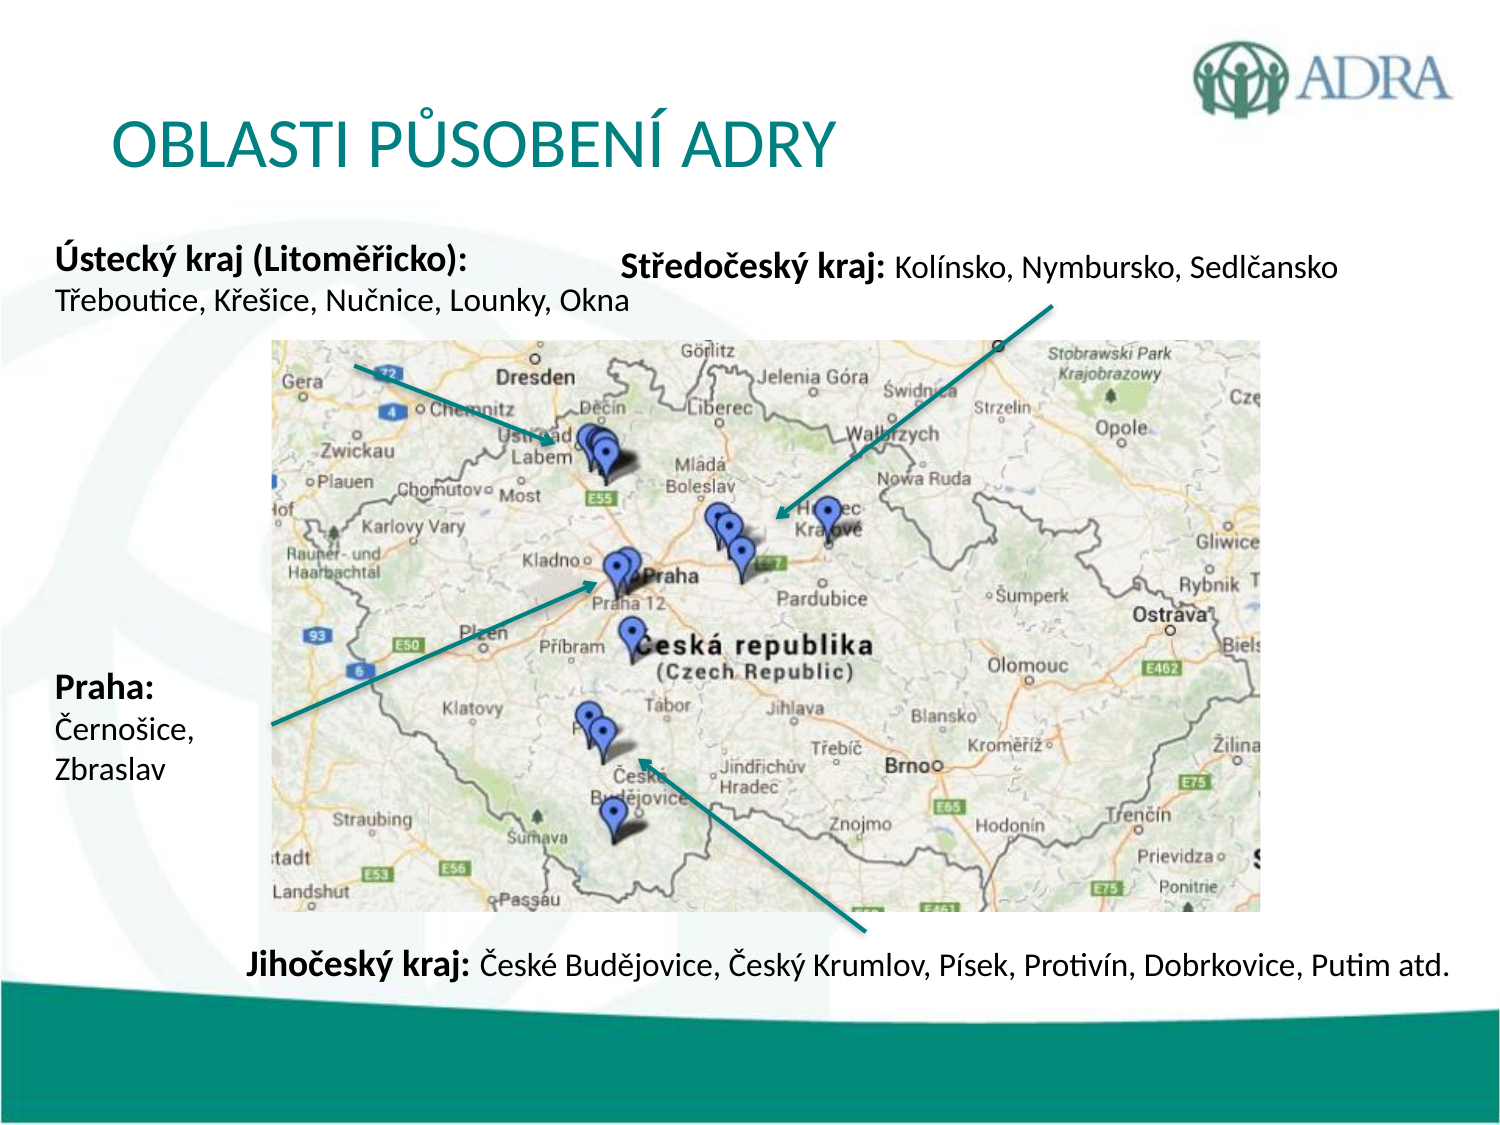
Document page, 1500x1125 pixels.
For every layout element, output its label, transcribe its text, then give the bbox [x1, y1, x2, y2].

text_box Ústecký kraj (Litoměřicko): Třeboutice, Křešice, Nučnice, Lounky, Okna [40, 226, 669, 366]
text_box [775, 305, 1053, 520]
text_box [271, 582, 598, 726]
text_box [637, 758, 867, 933]
text_box Praha: Černošice, Zbraslav [40, 654, 266, 795]
picture [0, 0, 1500, 1125]
text_box OBLASTI PŮSOBENÍ ADRY [96, 45, 1447, 233]
text_box Jihočeský kraj: České Budějovice, Český Krumlov, Písek, Protivín, Dobrkovice, Putim atd. [231, 932, 1500, 1042]
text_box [353, 372, 556, 445]
text_box Středočeský kraj: Kolínsko, Nymbursko, Sedlčansko [669, 234, 1500, 294]
